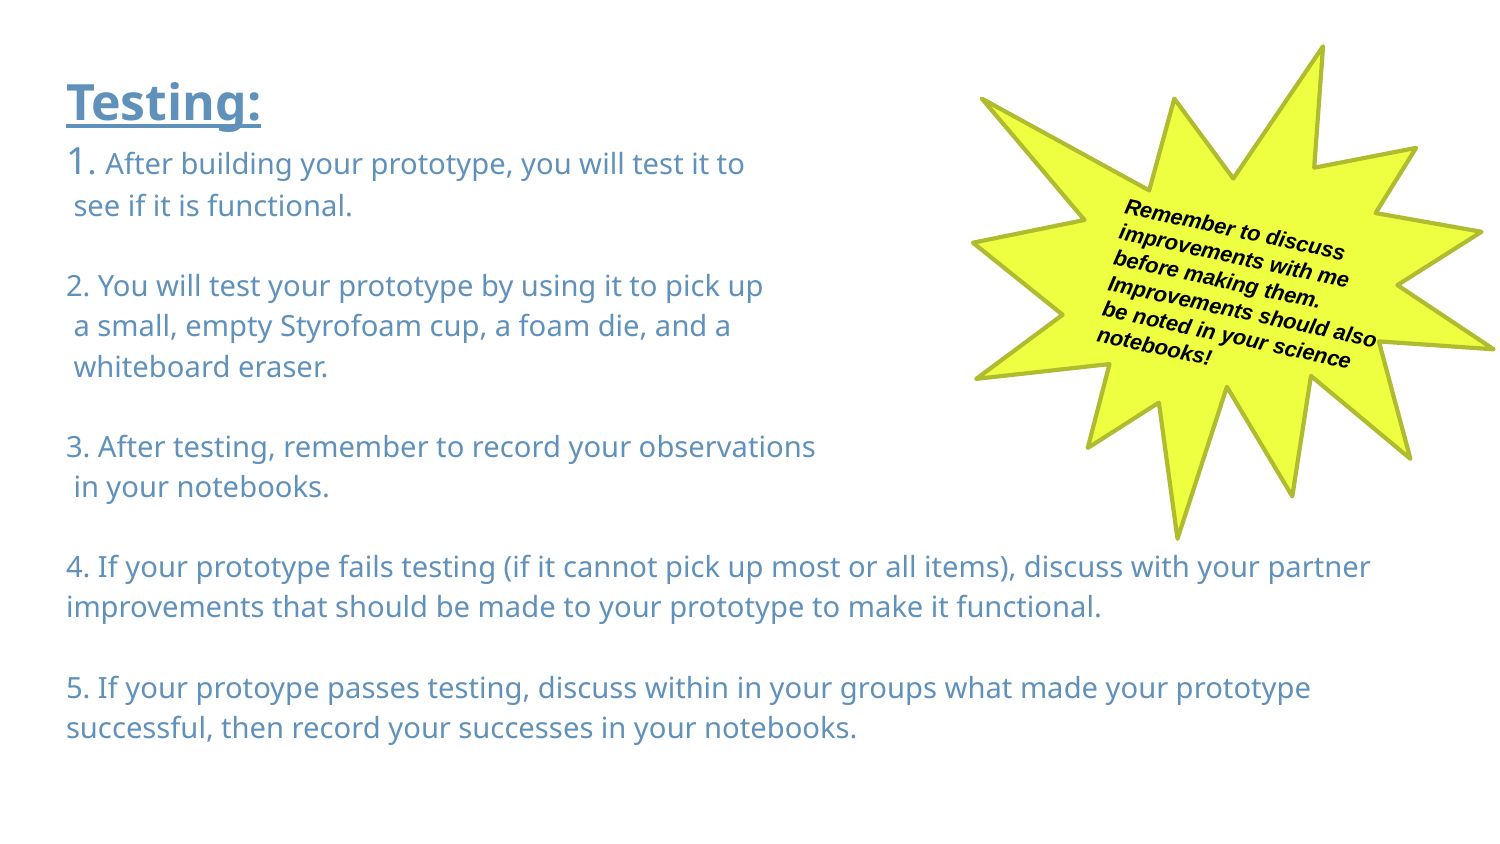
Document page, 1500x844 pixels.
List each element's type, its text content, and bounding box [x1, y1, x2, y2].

text_box [1418, 302, 1496, 352]
text_box Remember to discuss improvements with me before making them. Improvements should also be noted in your science notebooks! [1079, 181, 1438, 420]
title Testing: 1. After building your prototype, you will test it to see if it is functional. 2. You will test your prototype by using it to pick up a small, empty Styrofoam cup, a foam die, and a whiteboard eraser. 3. After testing, remember to record your observations in your notebooks. 4. If your prototype fails testing (if it cannot pick up most or all items), discuss with your partner improvements that should be made to your prototype to make it functional. 5. If your protoype passes testing, discuss within in your groups what made your prototype successful, then record your successes in your notebooks. [51, 46, 1449, 699]
text_box [970, 44, 1484, 541]
